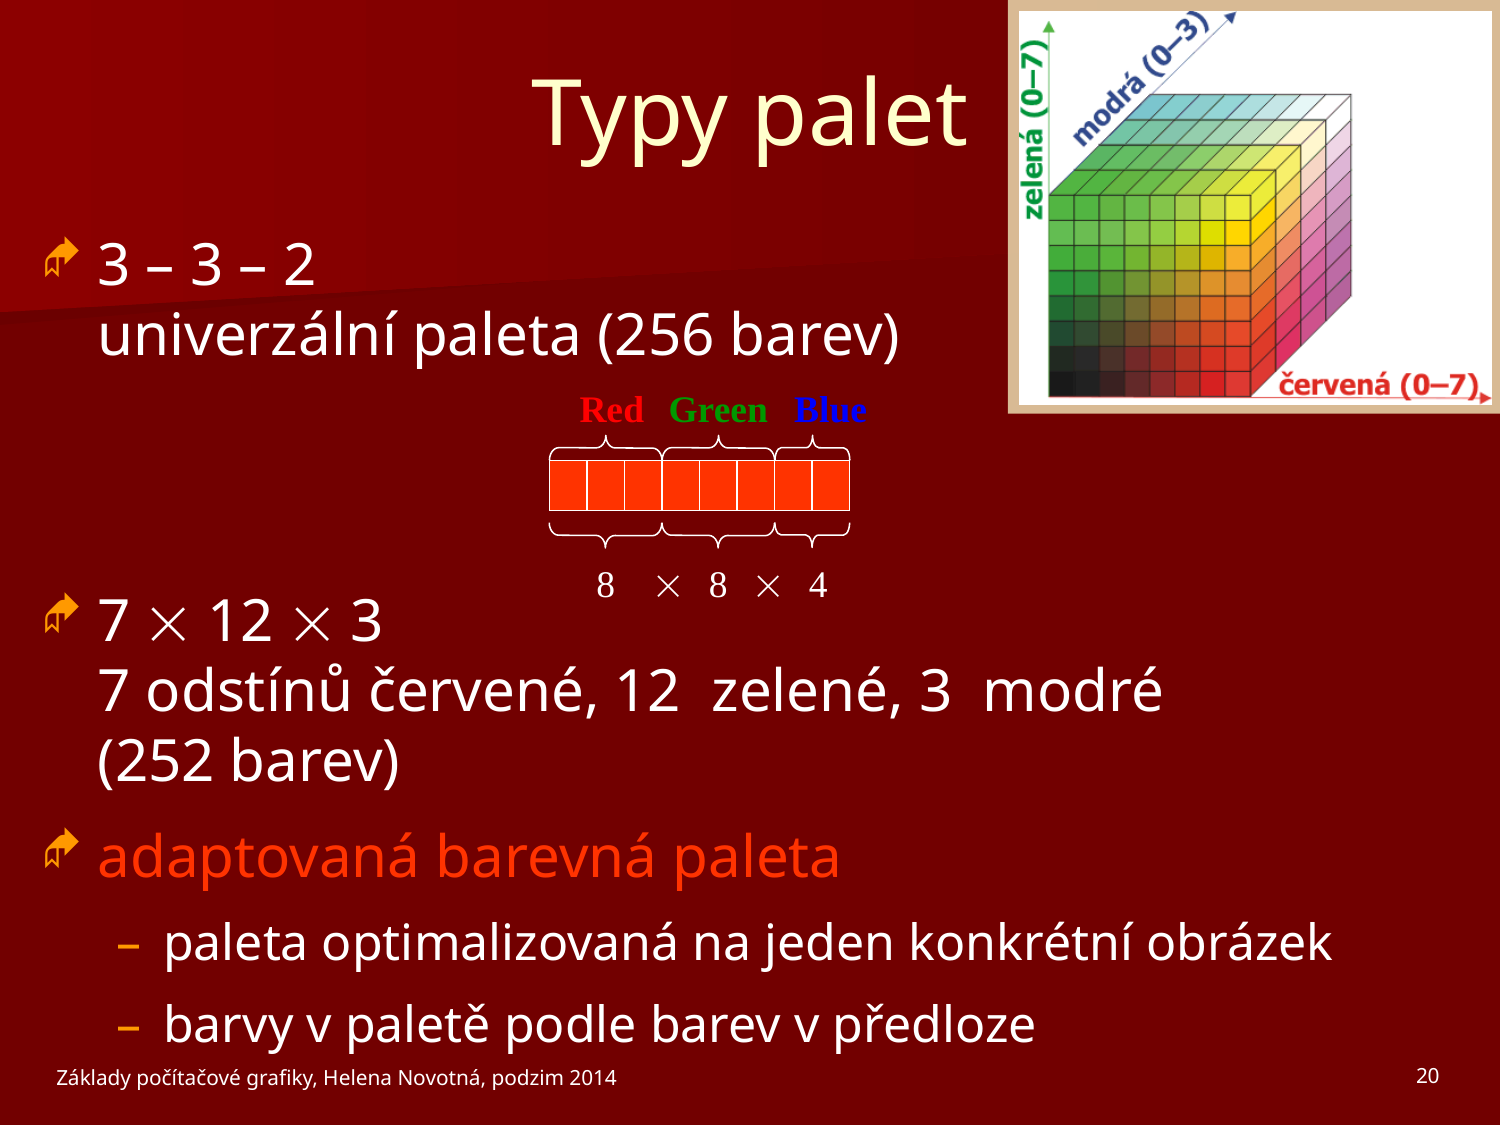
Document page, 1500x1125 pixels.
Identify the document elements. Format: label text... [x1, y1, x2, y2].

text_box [548, 385, 875, 606]
slide_number 20 [1104, 1046, 1455, 1099]
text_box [1007, 0, 1500, 414]
list 3 – 3 – 2 univerzální paleta (256 barev) 7  12  3 7 odstínů červené, 12 zelené, 3 modré (252 barev) adaptovaná barevná paleta paleta optimalizovaná na jeden konkrétní obrázek barvy v paletě podle barev v předloze [41, 220, 1459, 1024]
title Typy palet [41, 45, 1002, 173]
footer Základy počítačové grafiky, Helena Novotná, podzim 2014 [41, 1046, 988, 1100]
